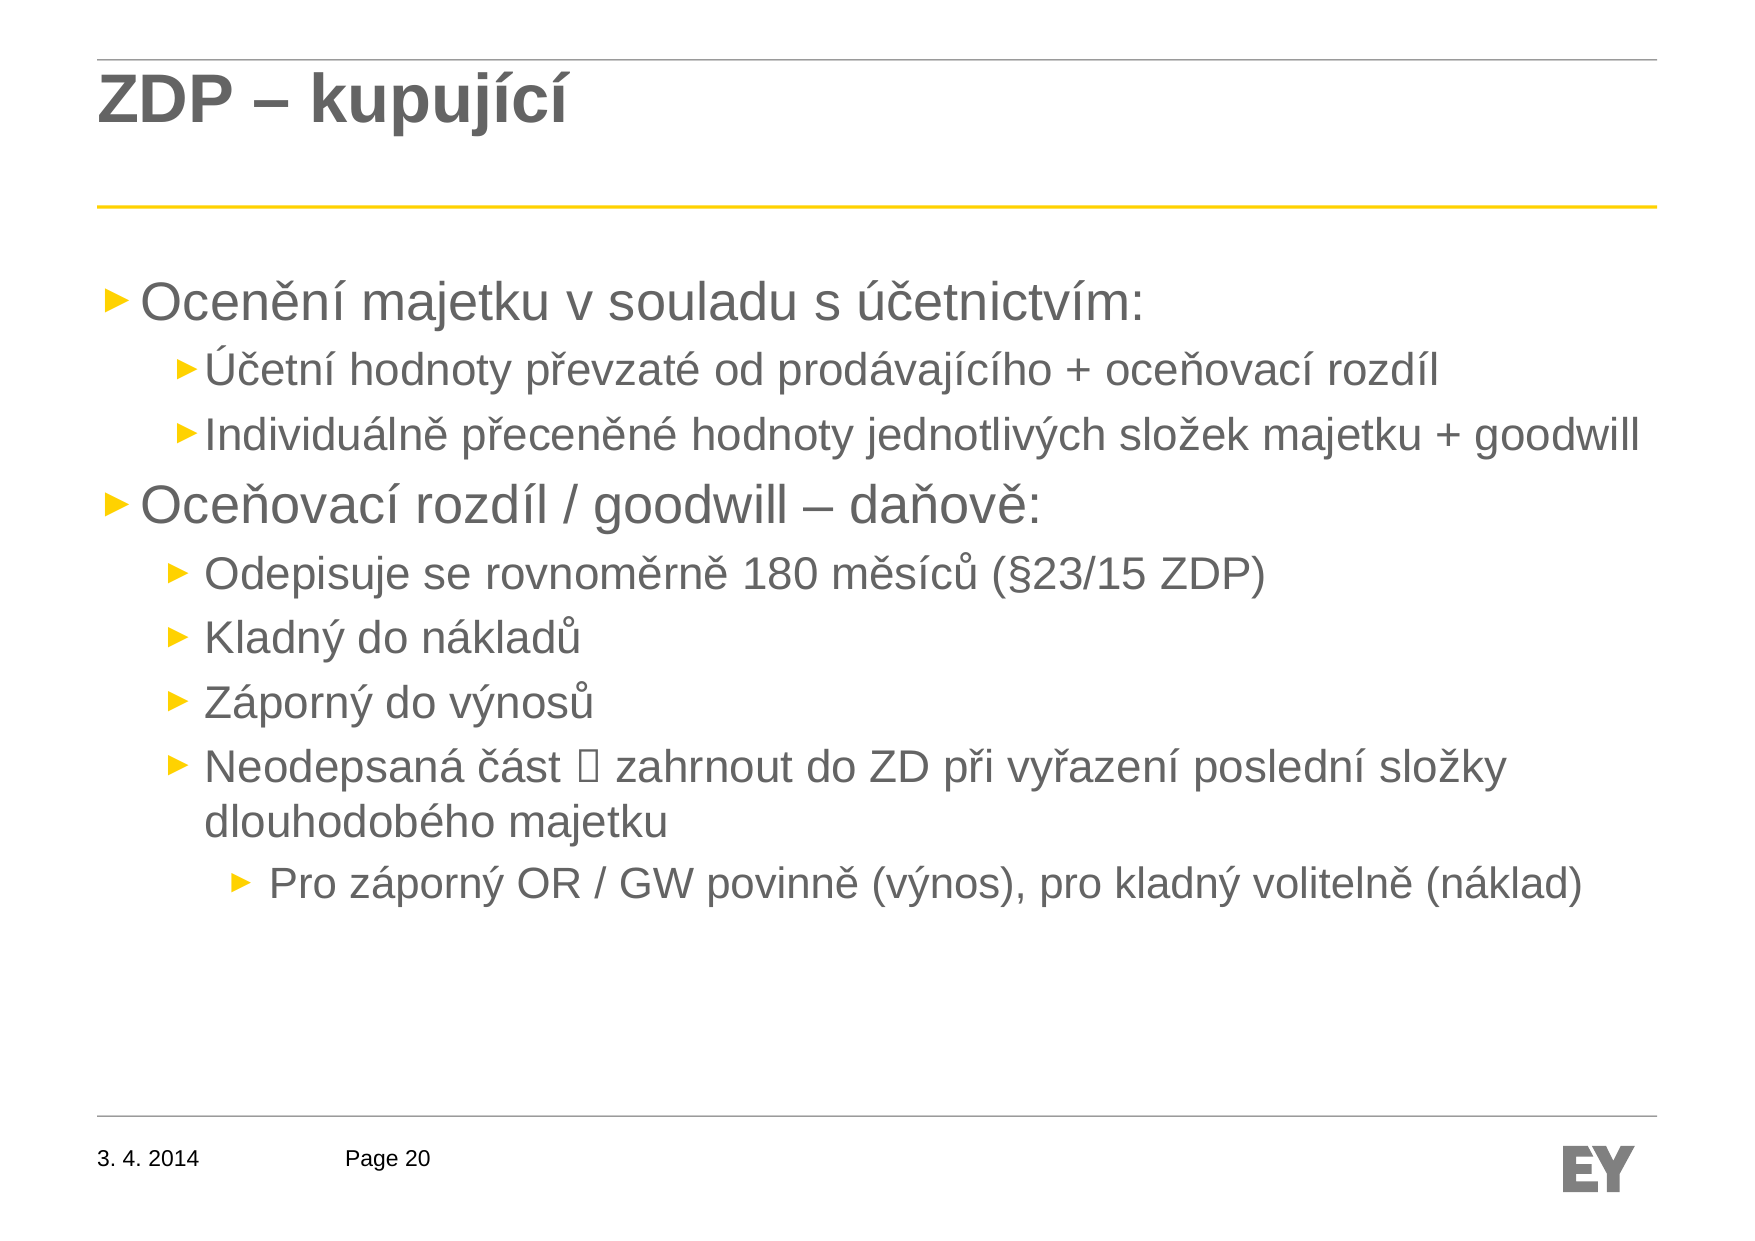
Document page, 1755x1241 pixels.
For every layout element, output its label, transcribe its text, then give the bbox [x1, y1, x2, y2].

title ZDP – kupující [96, 59, 1658, 202]
slide_number 3. 4. 2014 [96, 1143, 319, 1184]
list Ocenění majetku v souladu s účetnictvím: Účetní hodnoty převzaté od prodávajícího + oceňovací rozdíl Individuálně přeceněné hodnoty jednotlivých složek majetku + goodwill Oceňovací rozdíl / goodwill – daňově: Odepisuje se rovnoměrně 180 měsíců (§23/15 ZDP) Kladný do nákladů Záporný do výnosů Neodepsaná část  zahrnout do ZD při vyřazení poslední složky dlouhodobého majetku Pro záporný OR / GW povinně (výnos), pro kladný volitelně (náklad) [96, 265, 1658, 1081]
